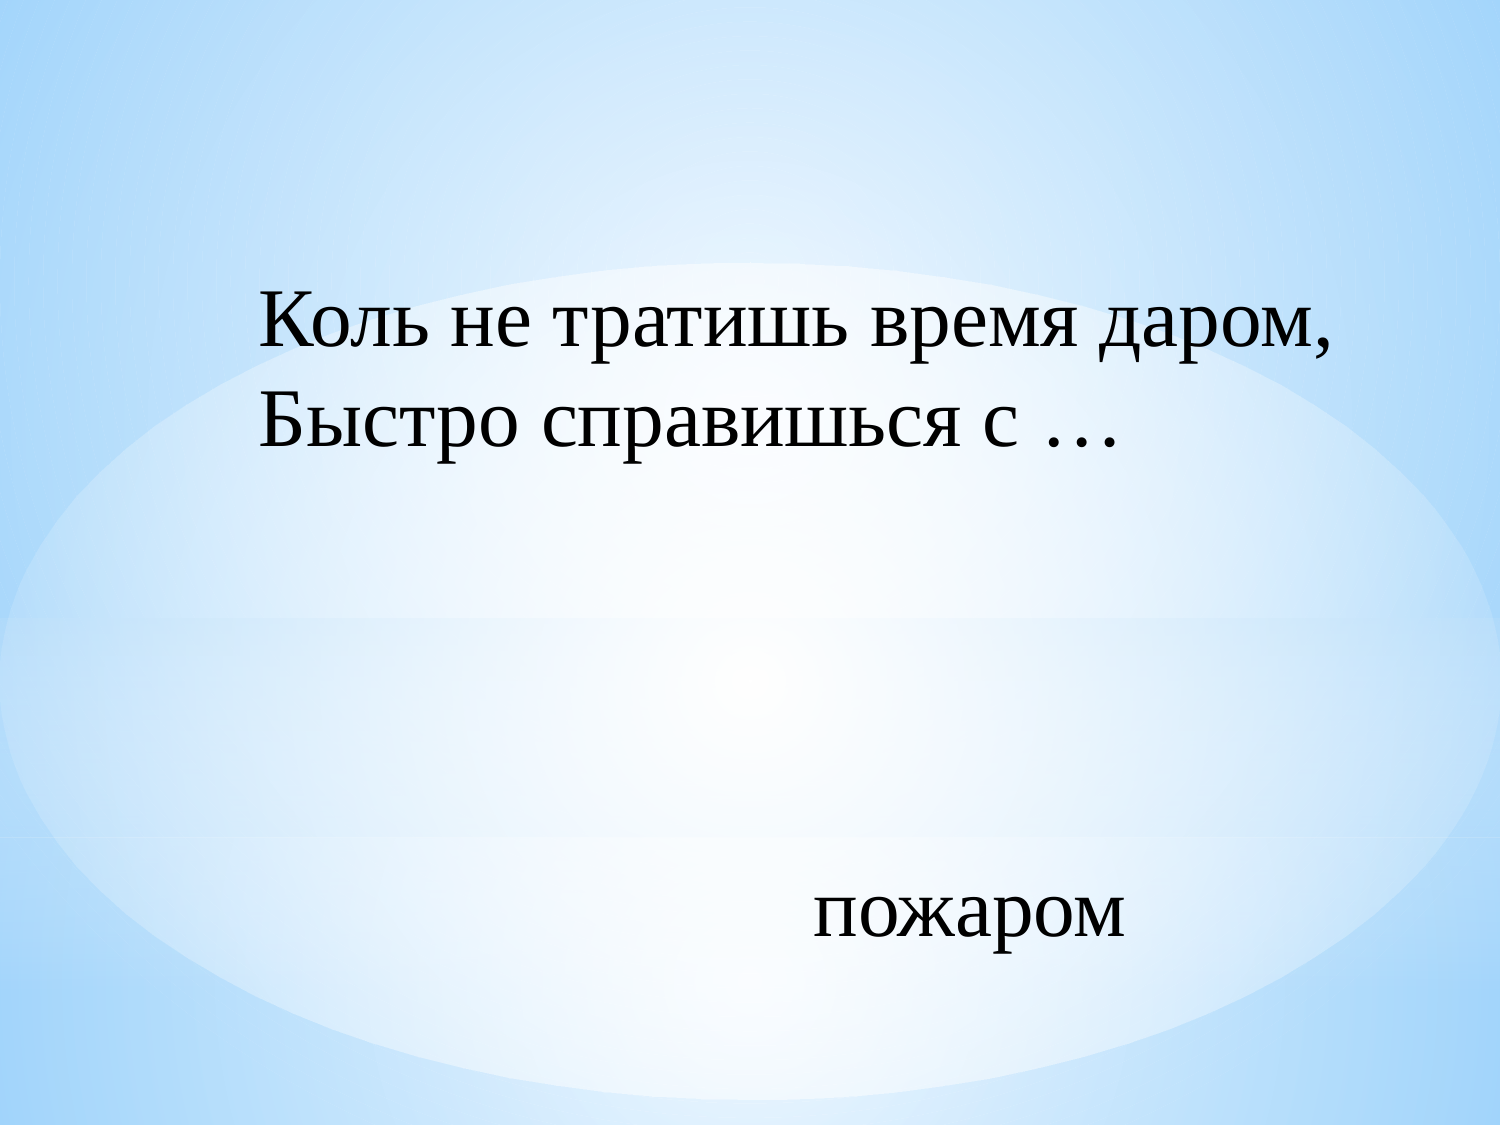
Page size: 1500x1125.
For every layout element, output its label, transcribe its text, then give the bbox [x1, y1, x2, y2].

text_box Коль не тратишь время даром, Быстро справишься с … [244, 255, 1351, 470]
text_box пожаром [799, 846, 1142, 961]
